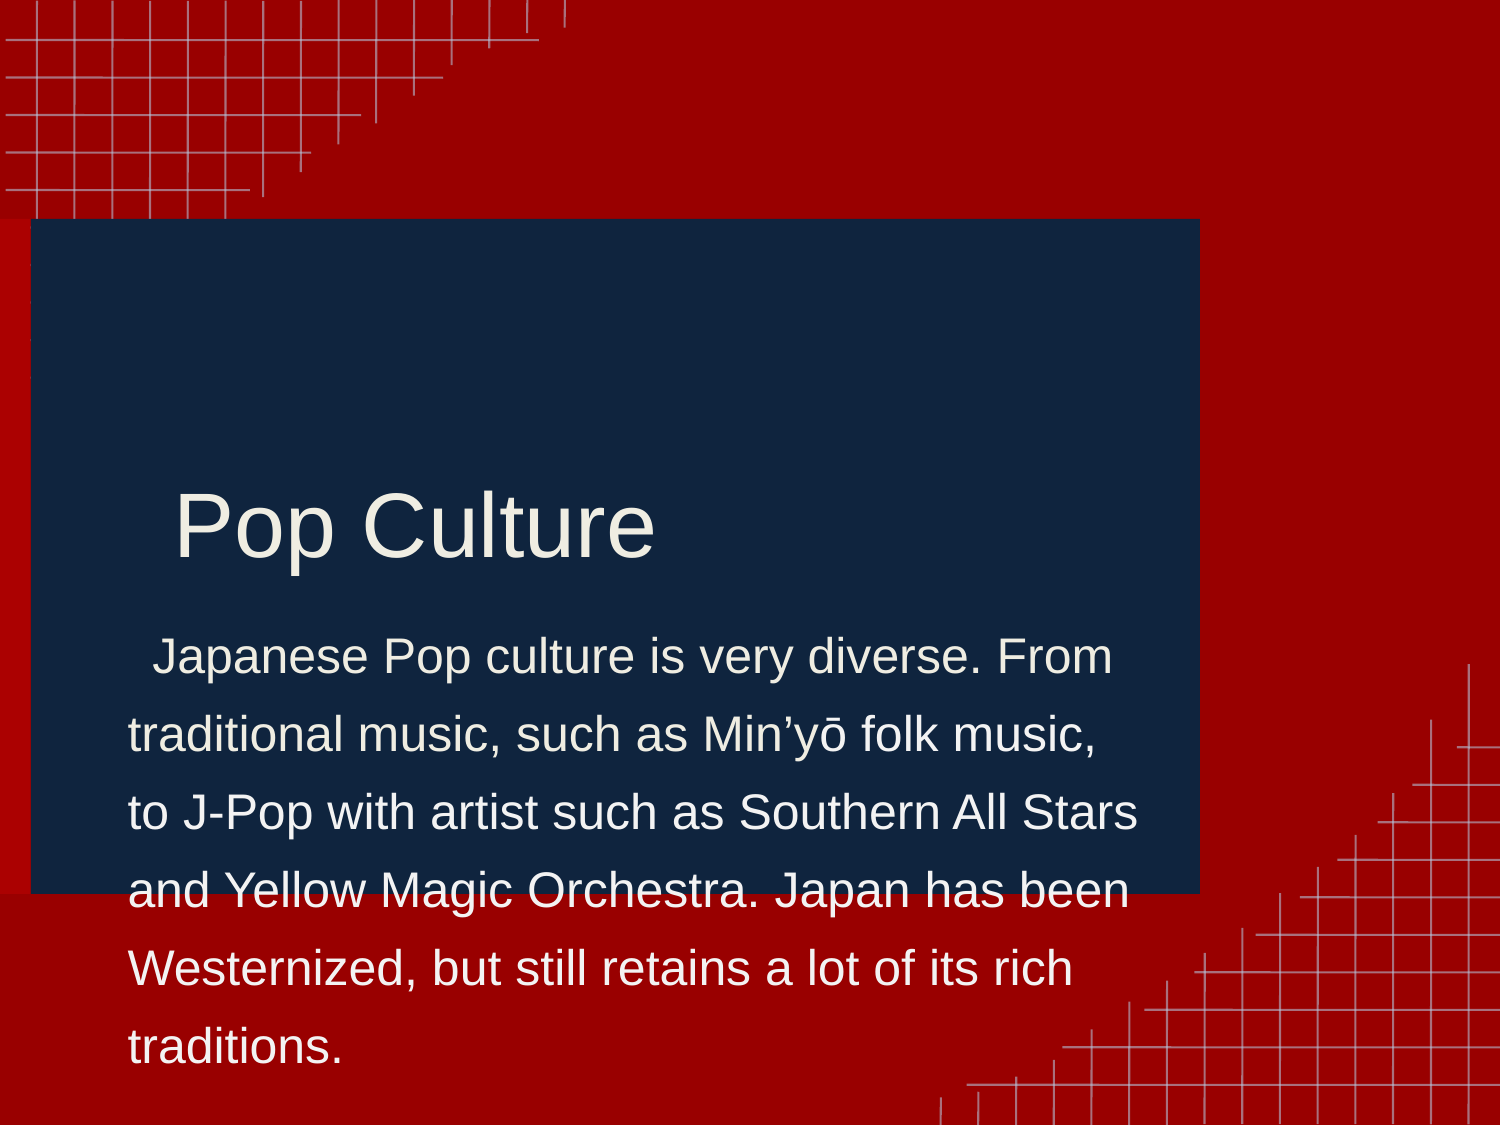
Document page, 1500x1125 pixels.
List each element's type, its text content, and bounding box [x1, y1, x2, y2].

subtitle Japanese Pop culture is very diverse. From traditional music, such as Min’yō folk music, to J-Pop with artist such as Southern All Stars and Yellow Magic Orchestra. Japan has been Westernized, but still retains a lot of its rich traditions. [112, 590, 1163, 739]
title Pop Culture [112, 371, 1163, 590]
